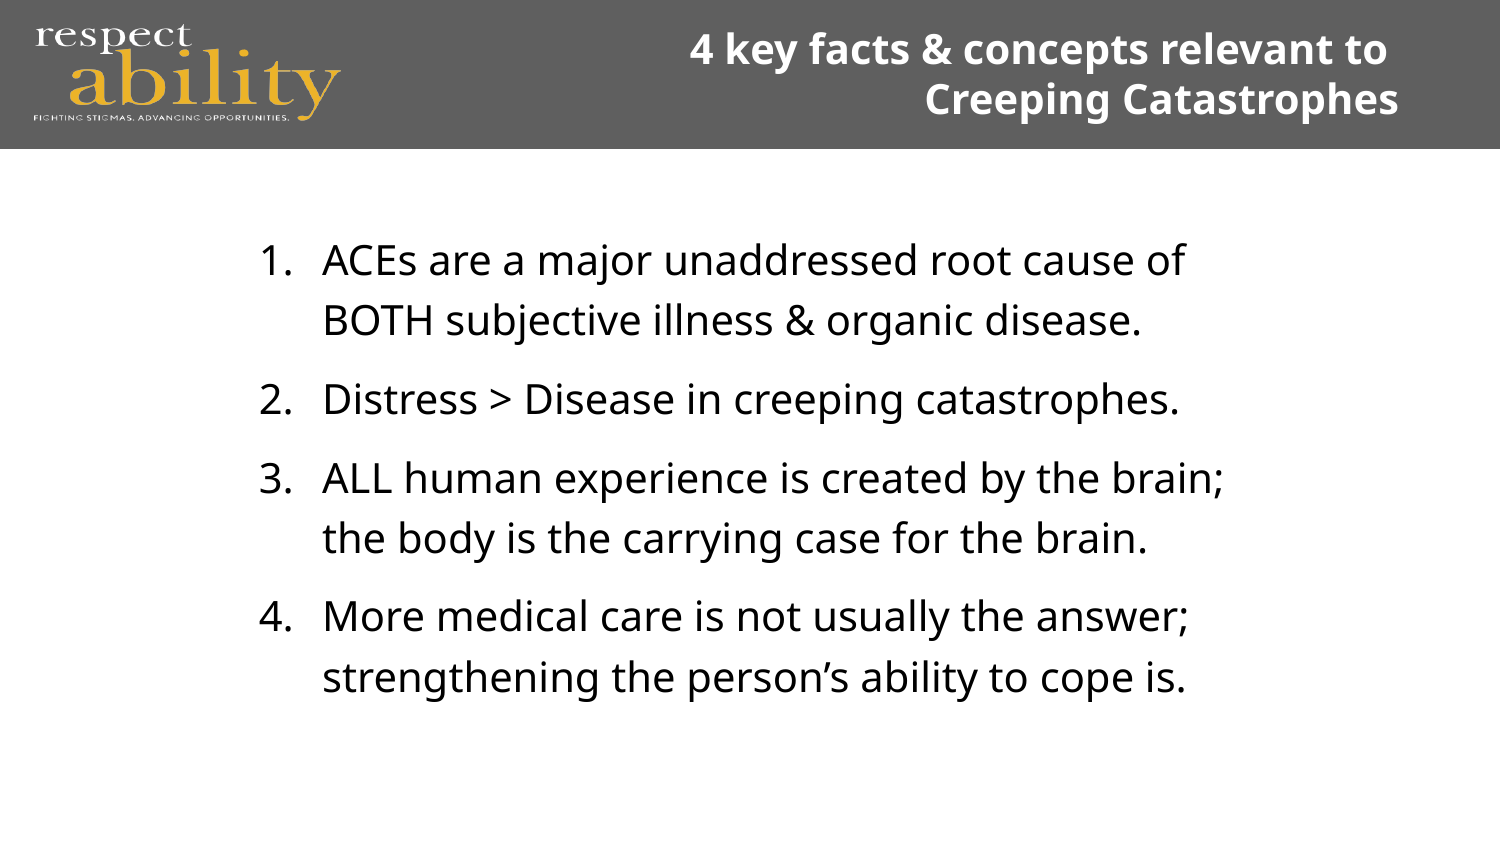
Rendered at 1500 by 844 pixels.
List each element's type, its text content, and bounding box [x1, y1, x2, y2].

title 4 key facts & concepts relevant to Creeping Catastrophes [75, 7, 1425, 42]
picture [34, 24, 341, 123]
list ACEs are a major unaddressed root cause of BOTH subjective illness & organic disease. Distress > Disease in creeping catastrophes. ALL human experience is created by the brain; the body is the carrying case for the brain. More medical care is not usually the answer; strengthening the person’s ability to cope is. [243, 208, 1276, 844]
